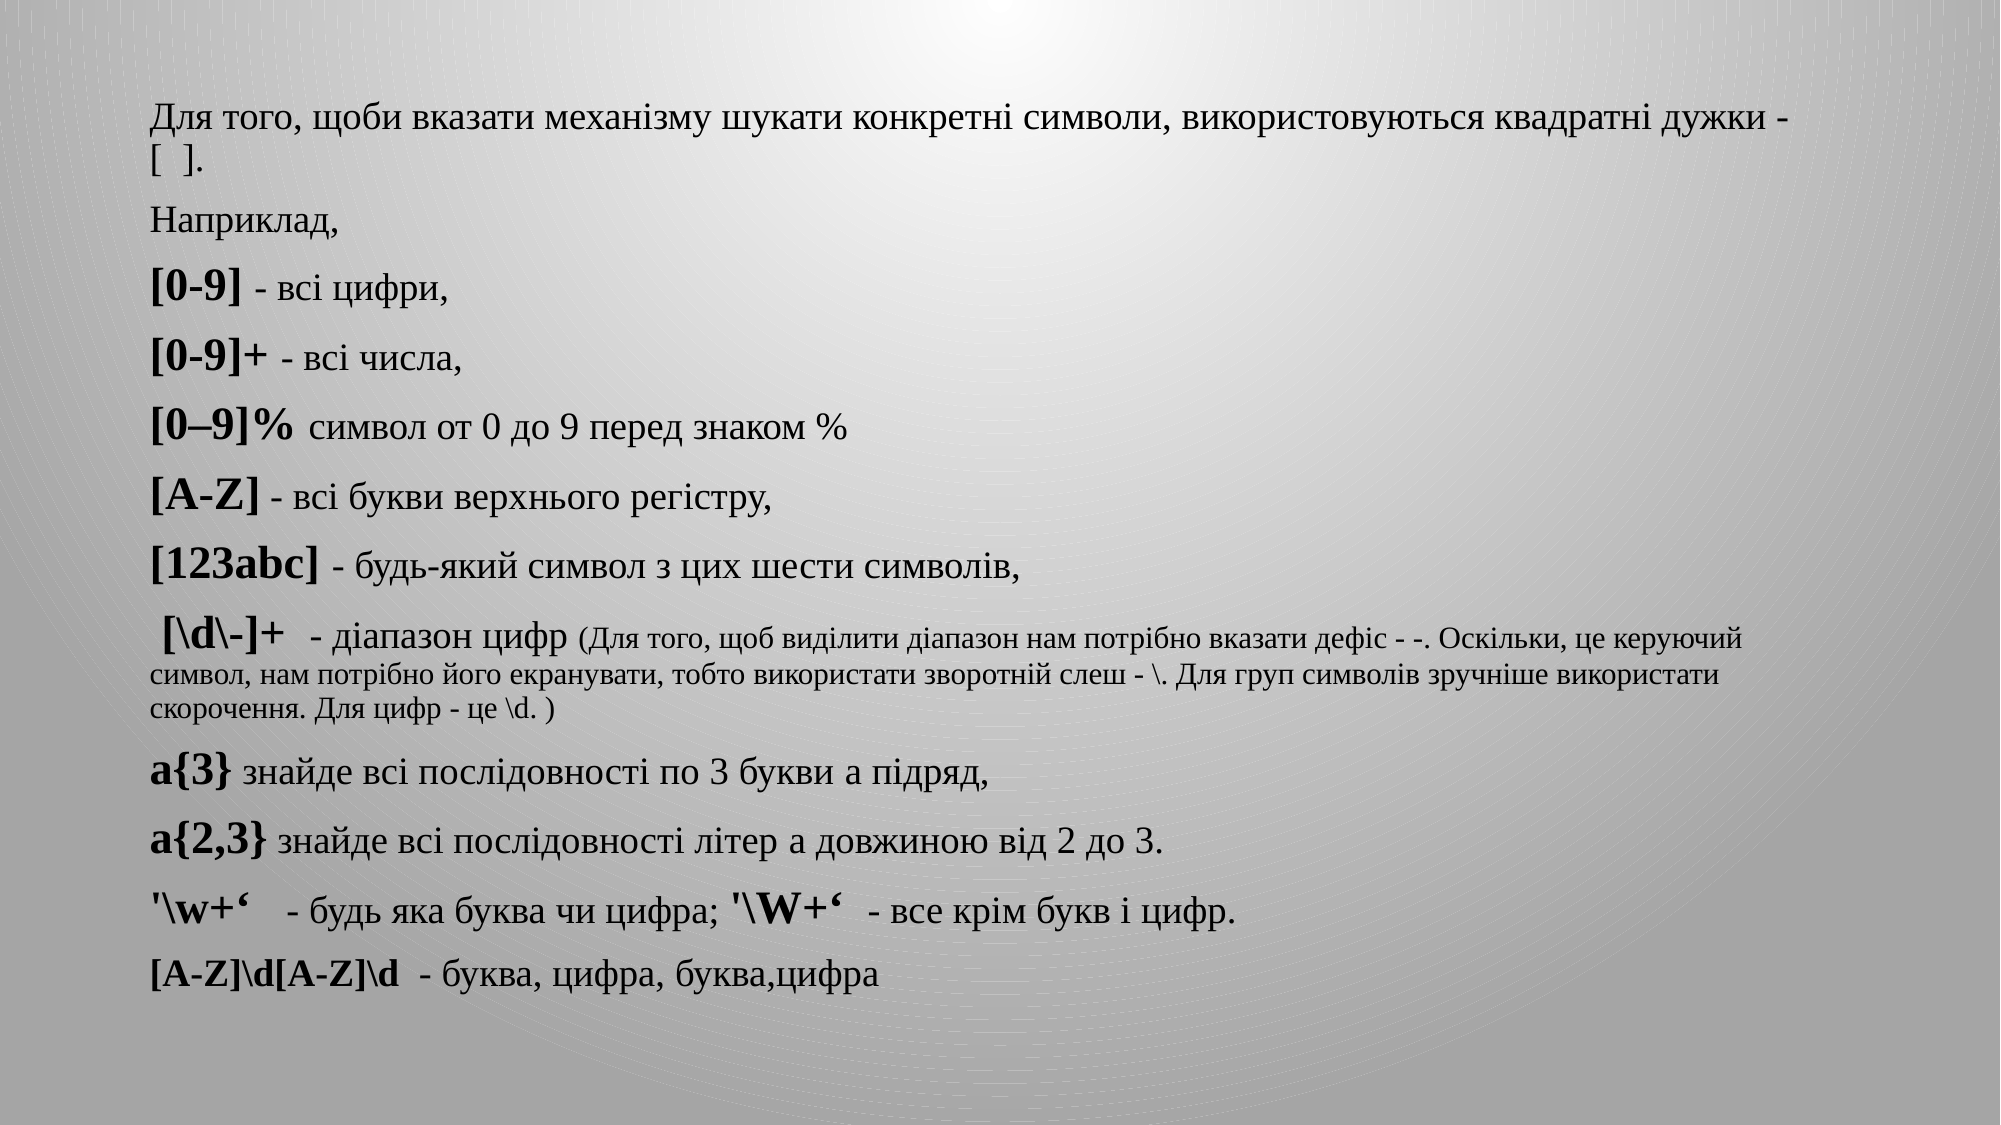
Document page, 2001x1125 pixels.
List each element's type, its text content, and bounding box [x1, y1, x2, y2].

list Для того, щоби вказати механізму шукати конкретні символи, використовуються квадратні дужки - [ ]. Наприклад, [0-9] - всі цифри, [0-9]+ - всі числа, [0–9]% символ от 0 до 9 перед знаком % [A-Z] - всі букви верхнього регістру, [123abc] - будь-який символ з цих шести символів, [\d\-]+ - діапазон цифр (Для того, щоб виділити діапазон нам потрібно вказати дефіс - -. Оскільки, це керуючий символ, нам потрібно його екранувати, тобто використати зворотній слеш - \. Для груп символів зручніше використати скорочення. Для цифр - це \d. ) a{3} знайде всі послідовності по 3 букви a підряд, a{2,3} знайде всі послідовності літер a довжиною від 2 до 3. '\w+‘ - будь яка буква чи цифра; '\W+‘ - все крім букв і цифр. [A-Z]\d[A-Z]\d - буква, цифра, буква,цифра [134, 88, 1860, 1008]
